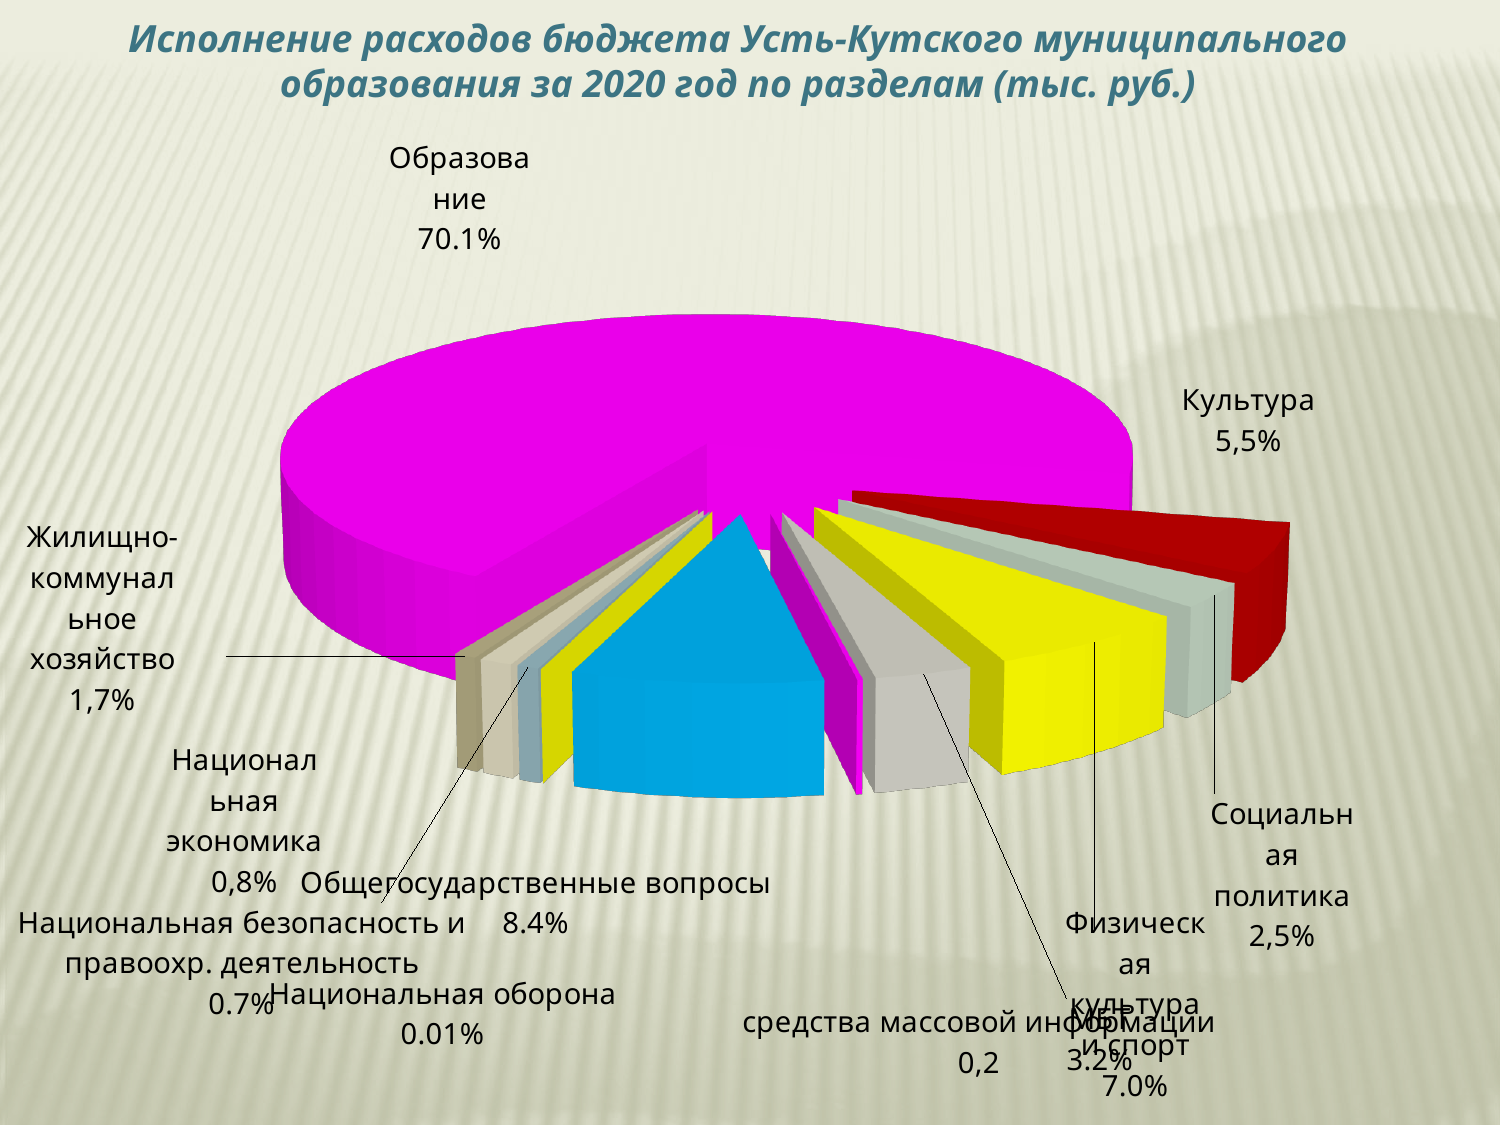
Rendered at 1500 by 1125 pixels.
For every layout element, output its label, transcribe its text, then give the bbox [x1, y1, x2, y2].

chart [16, 136, 1472, 1107]
text_box Исполнение расходов бюджета Усть-Кутского муниципального образования за 2020 год по разделам (тыс. руб.) [64, 7, 1412, 112]
